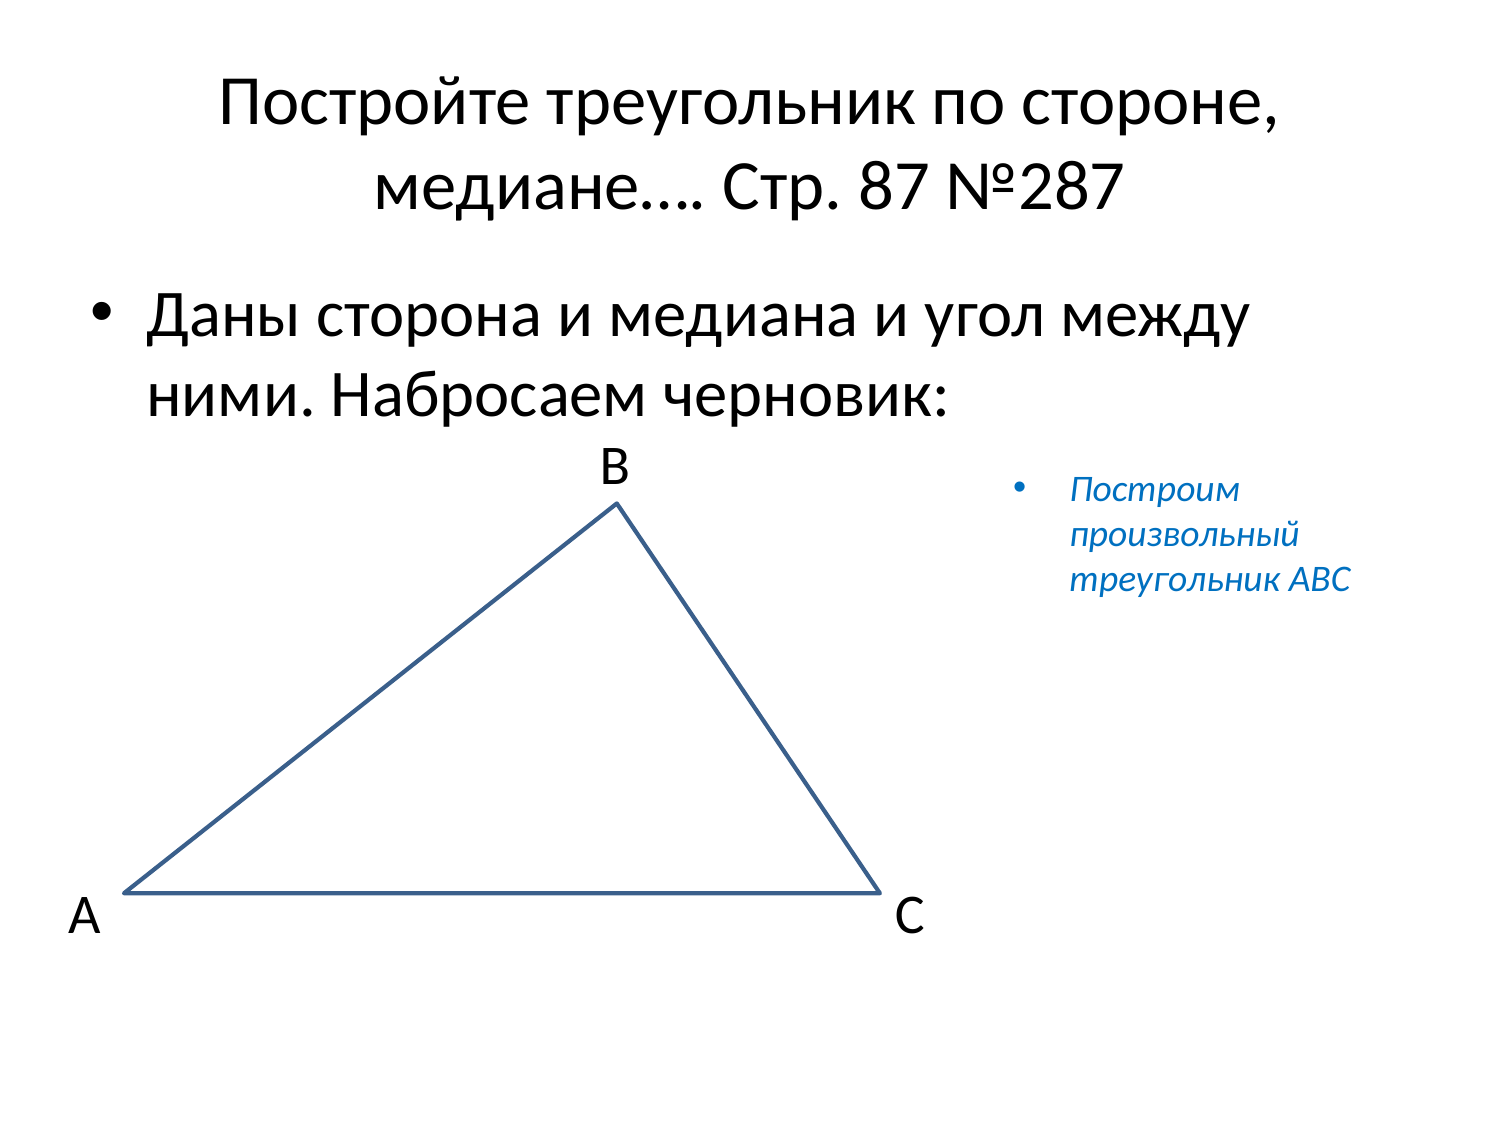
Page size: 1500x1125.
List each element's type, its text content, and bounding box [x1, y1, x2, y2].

text_box C [879, 869, 961, 953]
text_box A [53, 869, 134, 953]
text_box B [584, 420, 665, 504]
title Постройте треугольник по стороне, медиане…. Стр. 87 №287 [75, 45, 1425, 233]
text_box Построим произвольный треугольник ABC [998, 456, 1459, 1071]
text_box [134, 504, 879, 896]
list Даны сторона и медиана и угол между ними. Набросаем черновик: [75, 262, 1425, 457]
